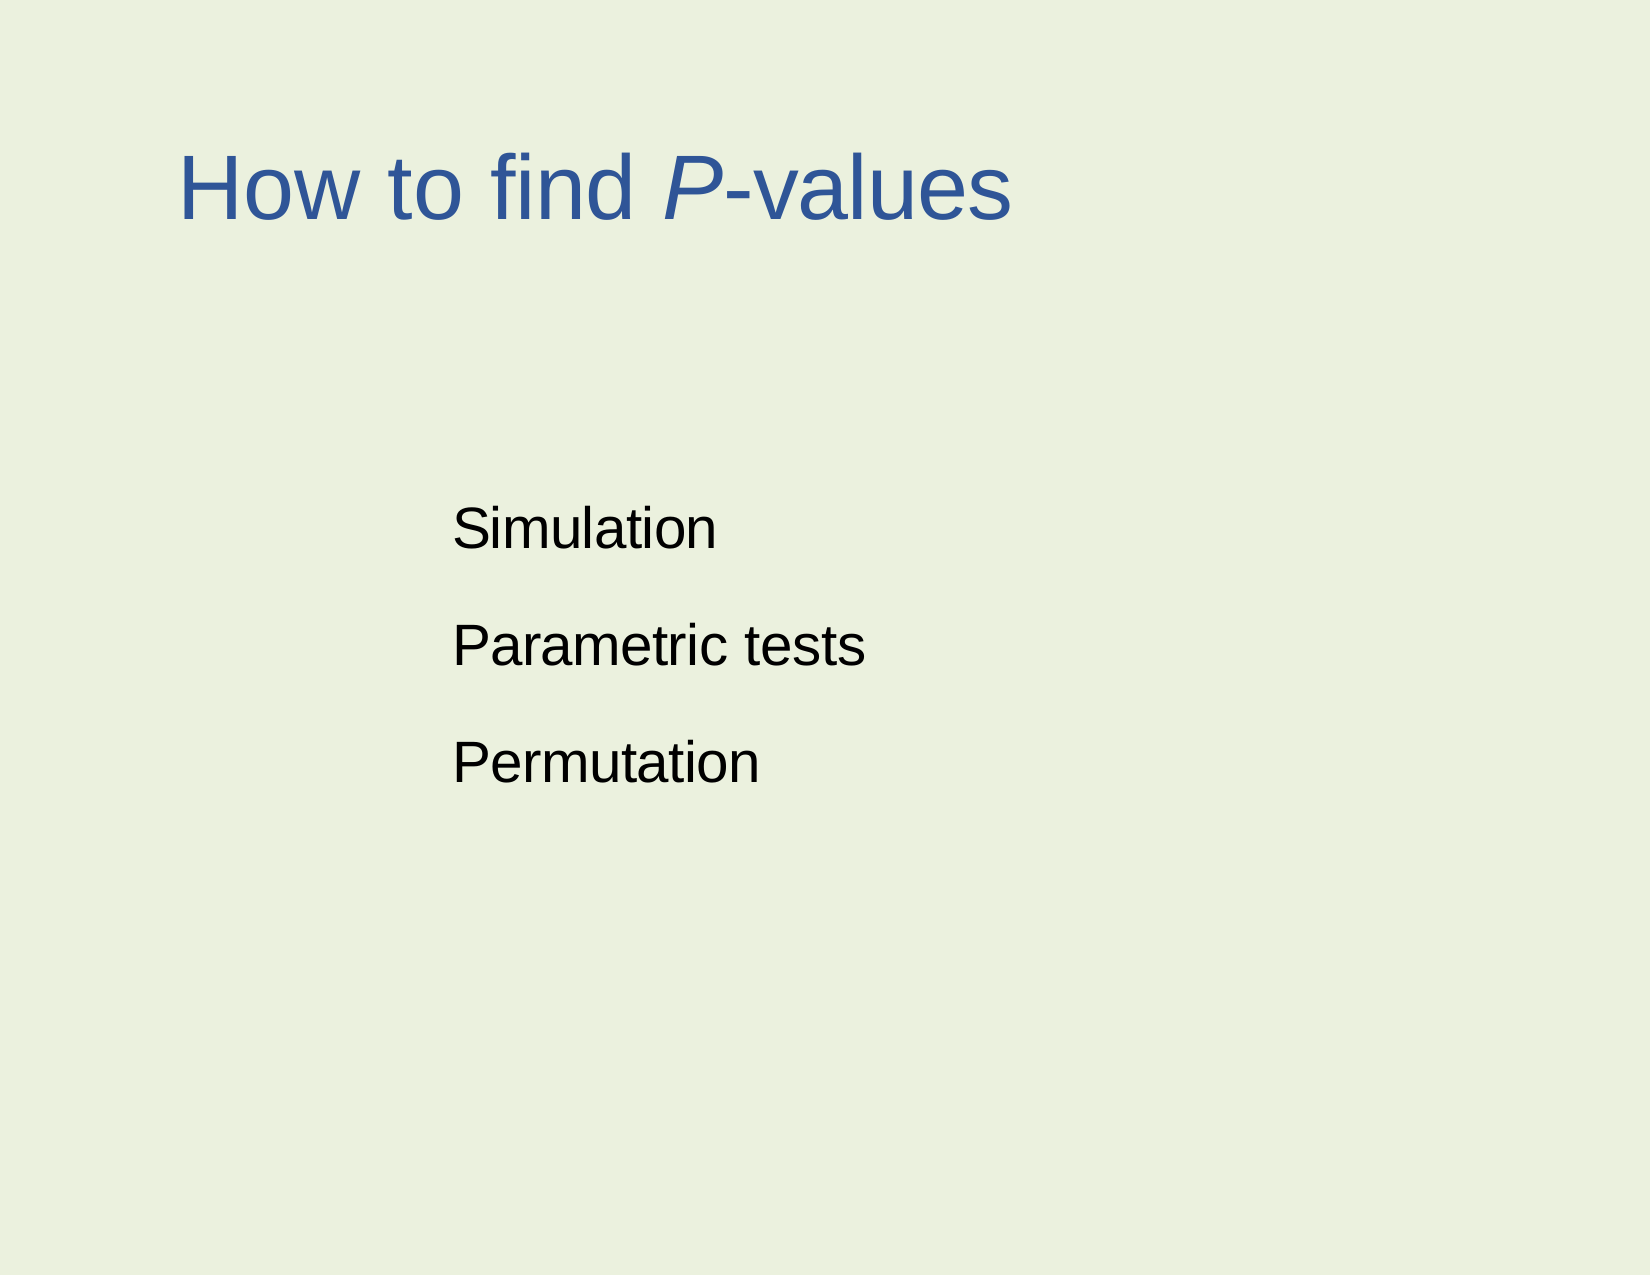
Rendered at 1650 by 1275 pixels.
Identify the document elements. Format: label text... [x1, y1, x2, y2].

text_box Simulation Parametric tests Permutation [450, 487, 1163, 795]
title How to find P-values [174, 125, 1288, 341]
